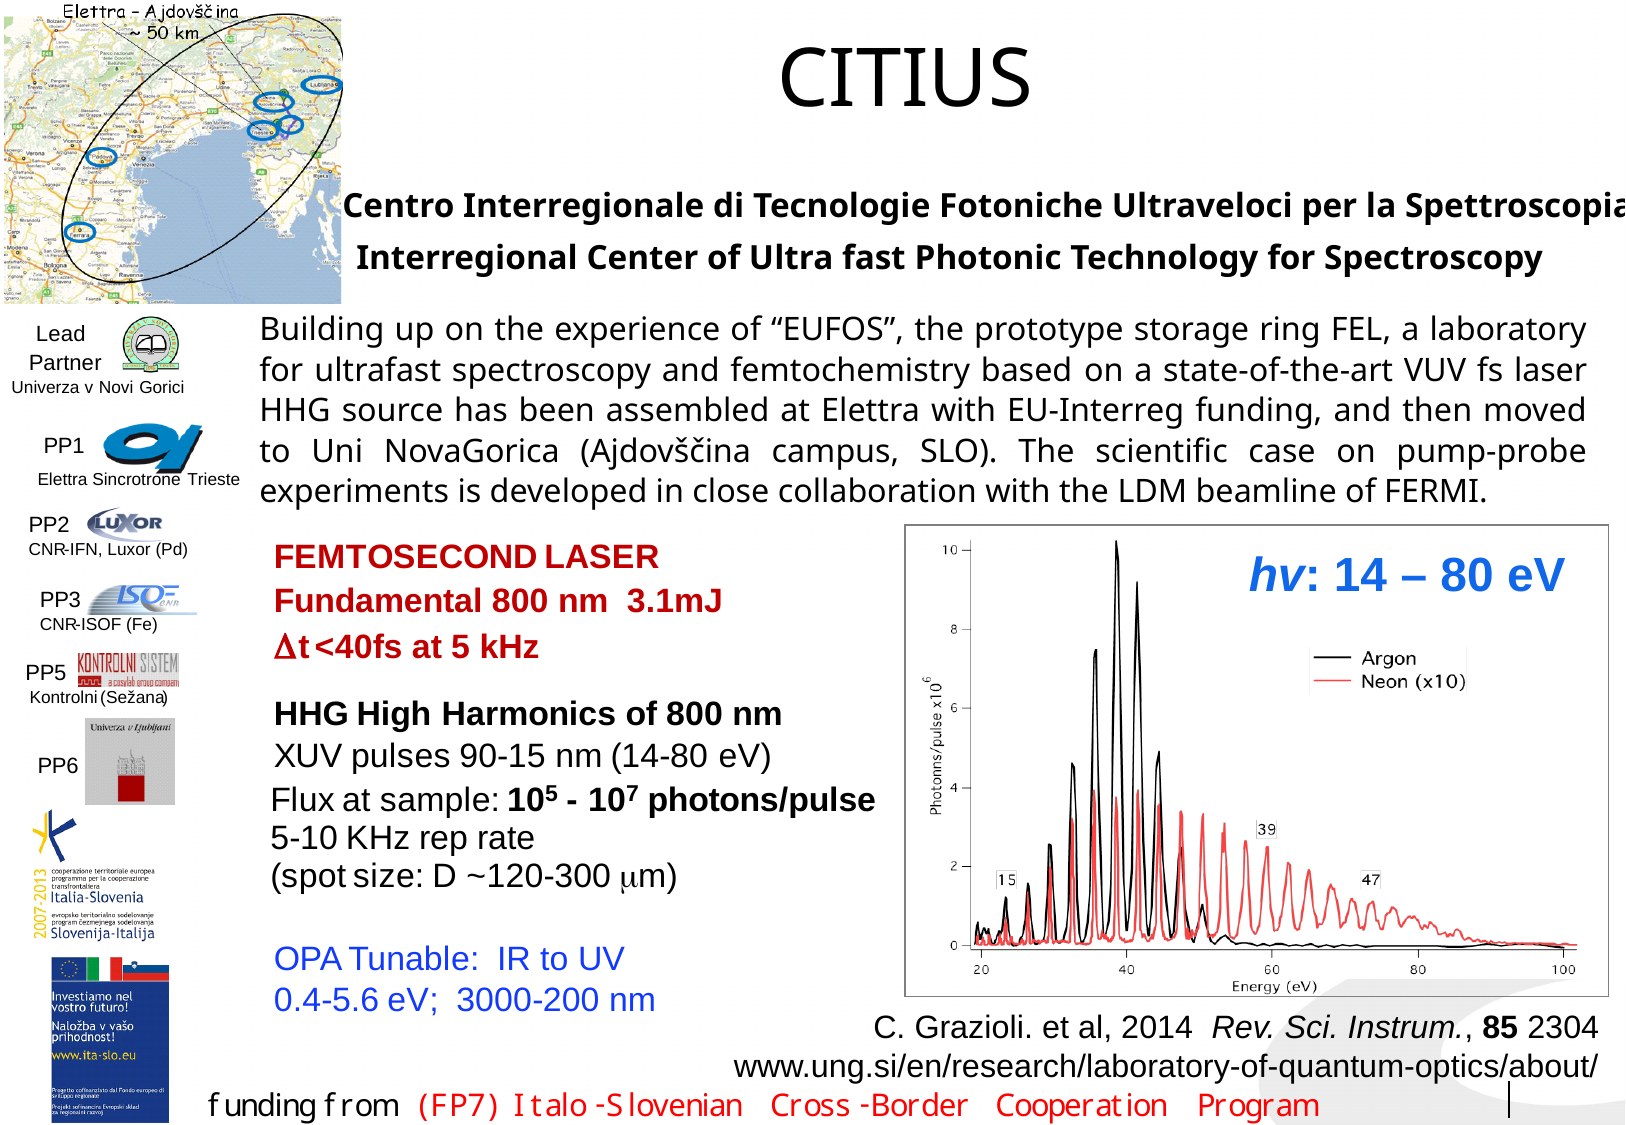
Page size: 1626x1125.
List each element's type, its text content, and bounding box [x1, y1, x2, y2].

text_box Interregional Center of Ultra fast Photonic Technology for Spectroscopy [356, 235, 1565, 276]
text_box CITIUS [777, 33, 1033, 125]
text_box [212, 523, 1625, 1032]
text_box Building up on the experience of “EUFOS”, the prototype storage ring FEL, a laboratory for ultrafast spectroscopy and femtochemistry based on a state-of-the-art VUV fs laser HHG source has been assembled at Elettra with EU-Interreg funding, and then moved to Uni NovaGorica (Ajdovščina campus, SLO). The scientific case on pump-probe experiments is developed in close collaboration with the LDM beamline of FERMI. [259, 306, 1588, 510]
picture [0, 0, 1625, 1125]
text_box C. Grazioli. et al, 2014 Rev. Sci. Instrum., 85 2304 www.ung.si/en/research/laboratory-of-quantum-optics/about/ [644, 1040, 1614, 1092]
text_box Centro Interregionale di Tecnologie Fotoniche Ultraveloci per la Spettroscopia [347, 184, 1625, 225]
